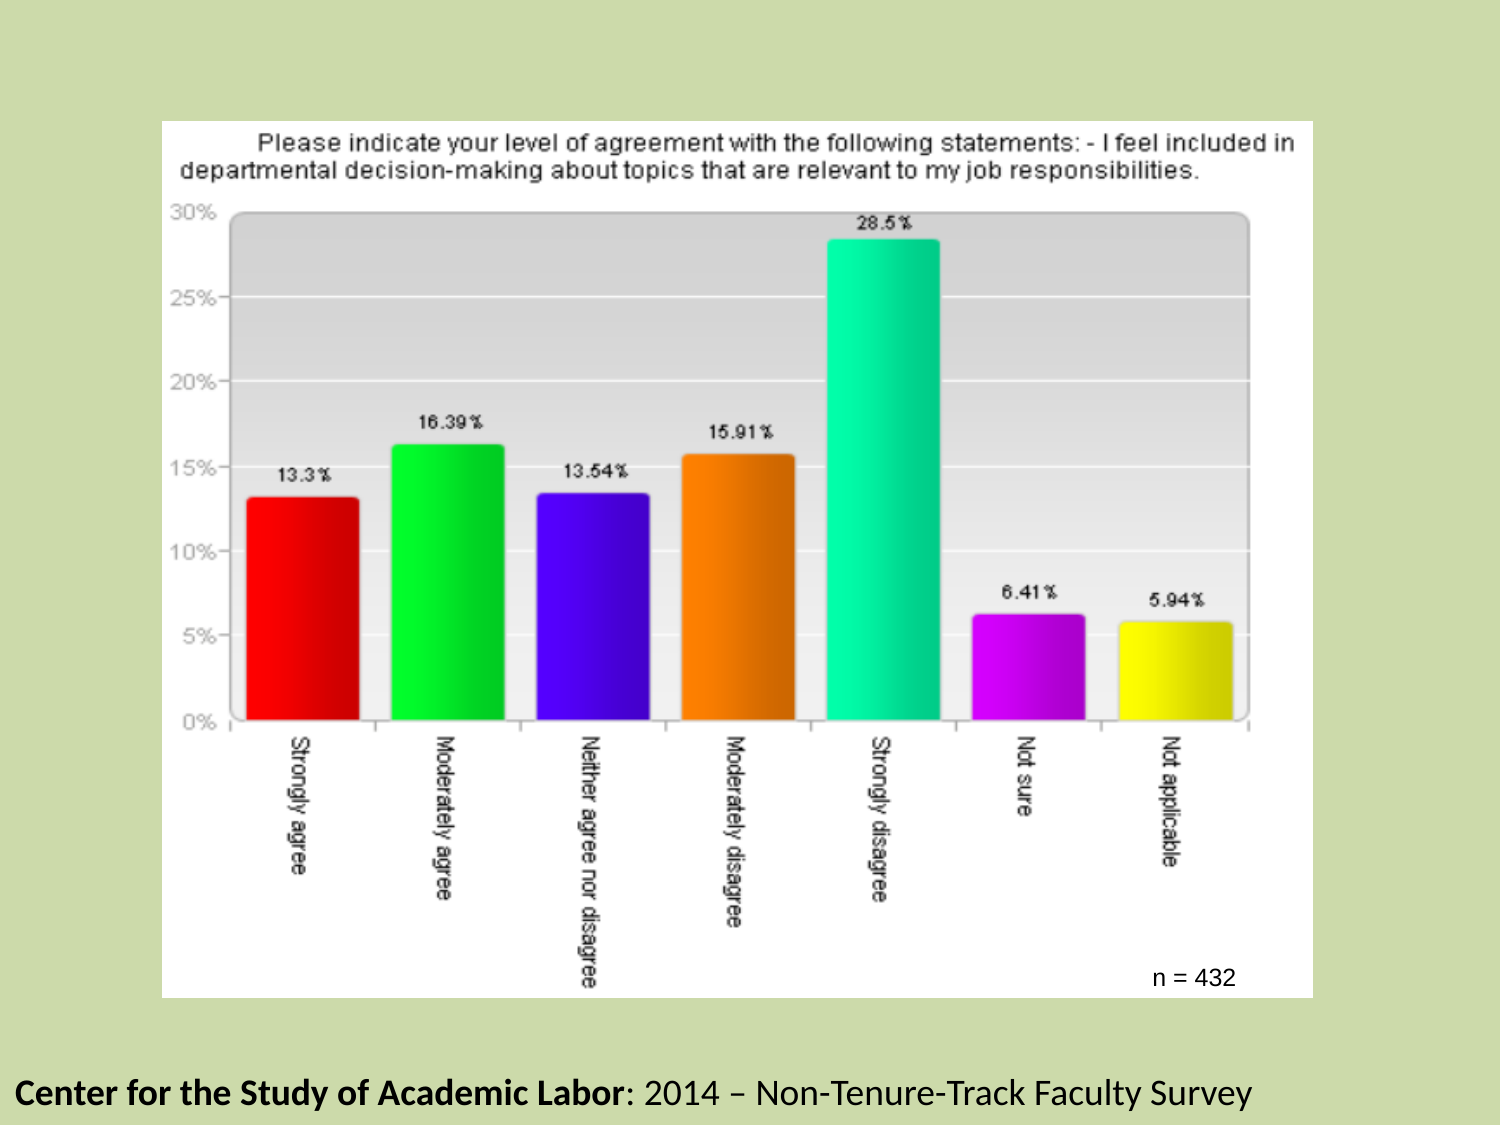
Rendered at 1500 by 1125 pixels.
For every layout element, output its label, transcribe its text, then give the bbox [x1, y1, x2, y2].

picture [162, 121, 1313, 999]
text_box Center for the Study of Academic Labor: 2014 – Non-Tenure-Track Faculty Survey [0, 1024, 1500, 1112]
